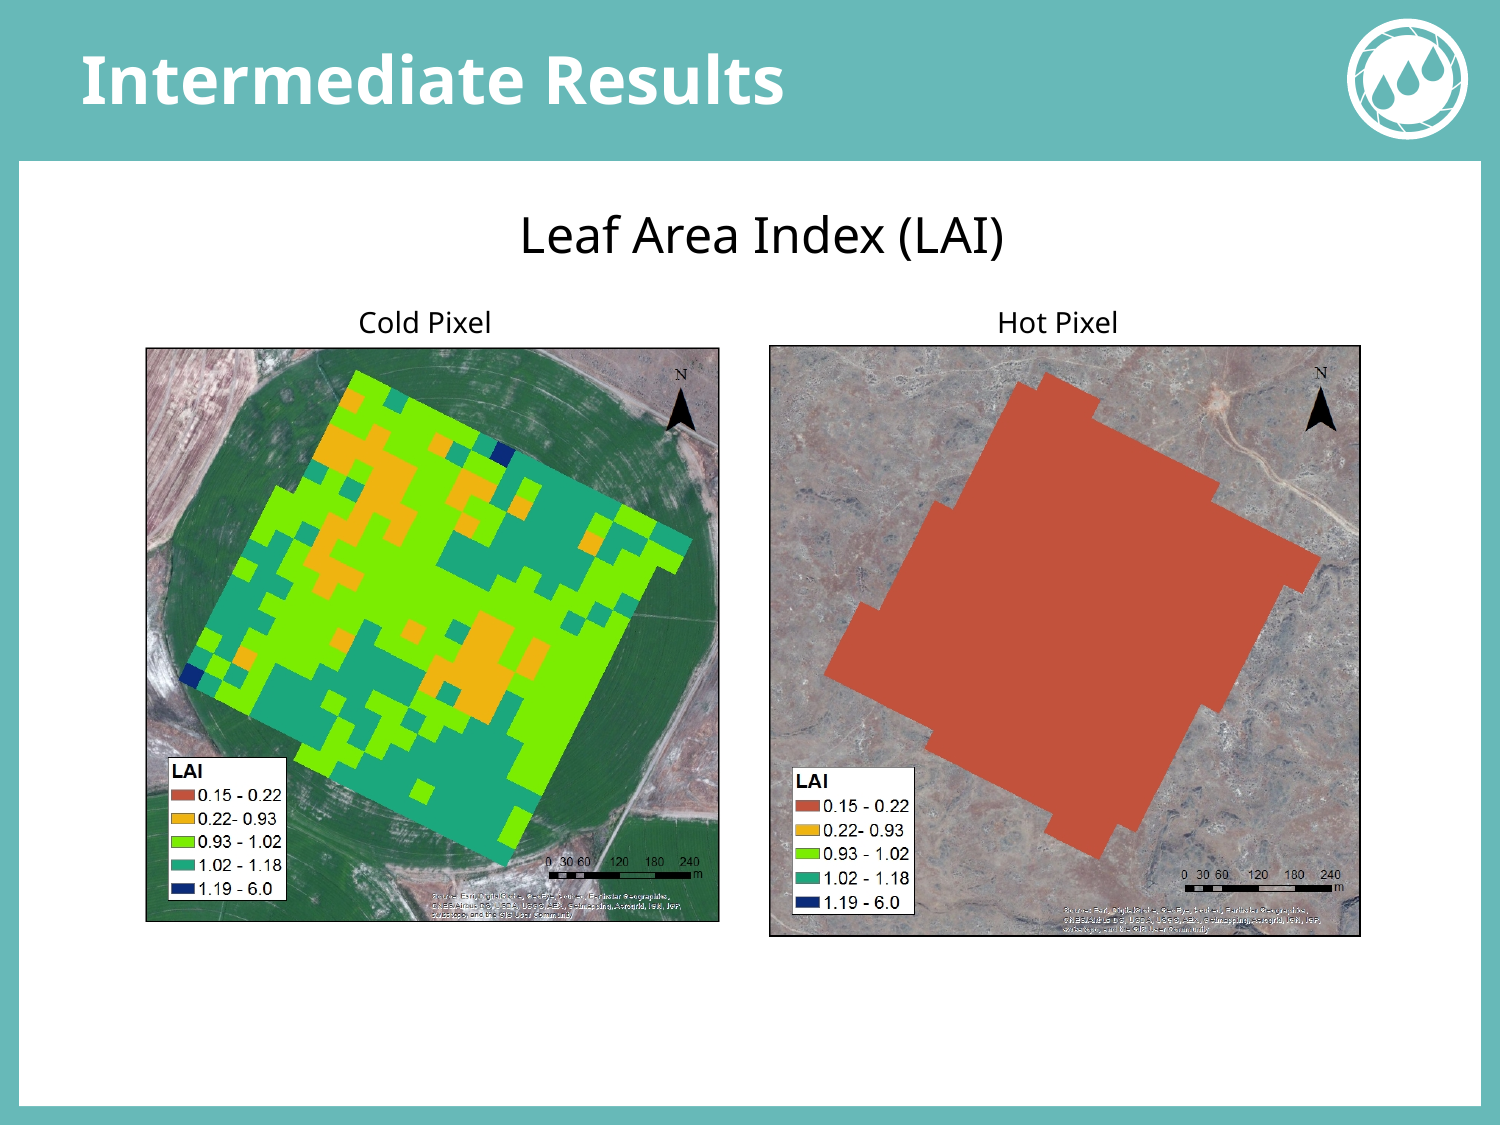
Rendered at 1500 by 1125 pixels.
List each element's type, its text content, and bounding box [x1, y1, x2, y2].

title Intermediate Results [66, 25, 1238, 134]
text_box Hot Pixel [982, 297, 1149, 338]
list Leaf Area Index (LAI) [66, 195, 1434, 1085]
picture [132, 334, 734, 935]
picture [1355, 27, 1461, 132]
text_box Cold Pixel [343, 297, 522, 332]
picture [764, 339, 1367, 941]
